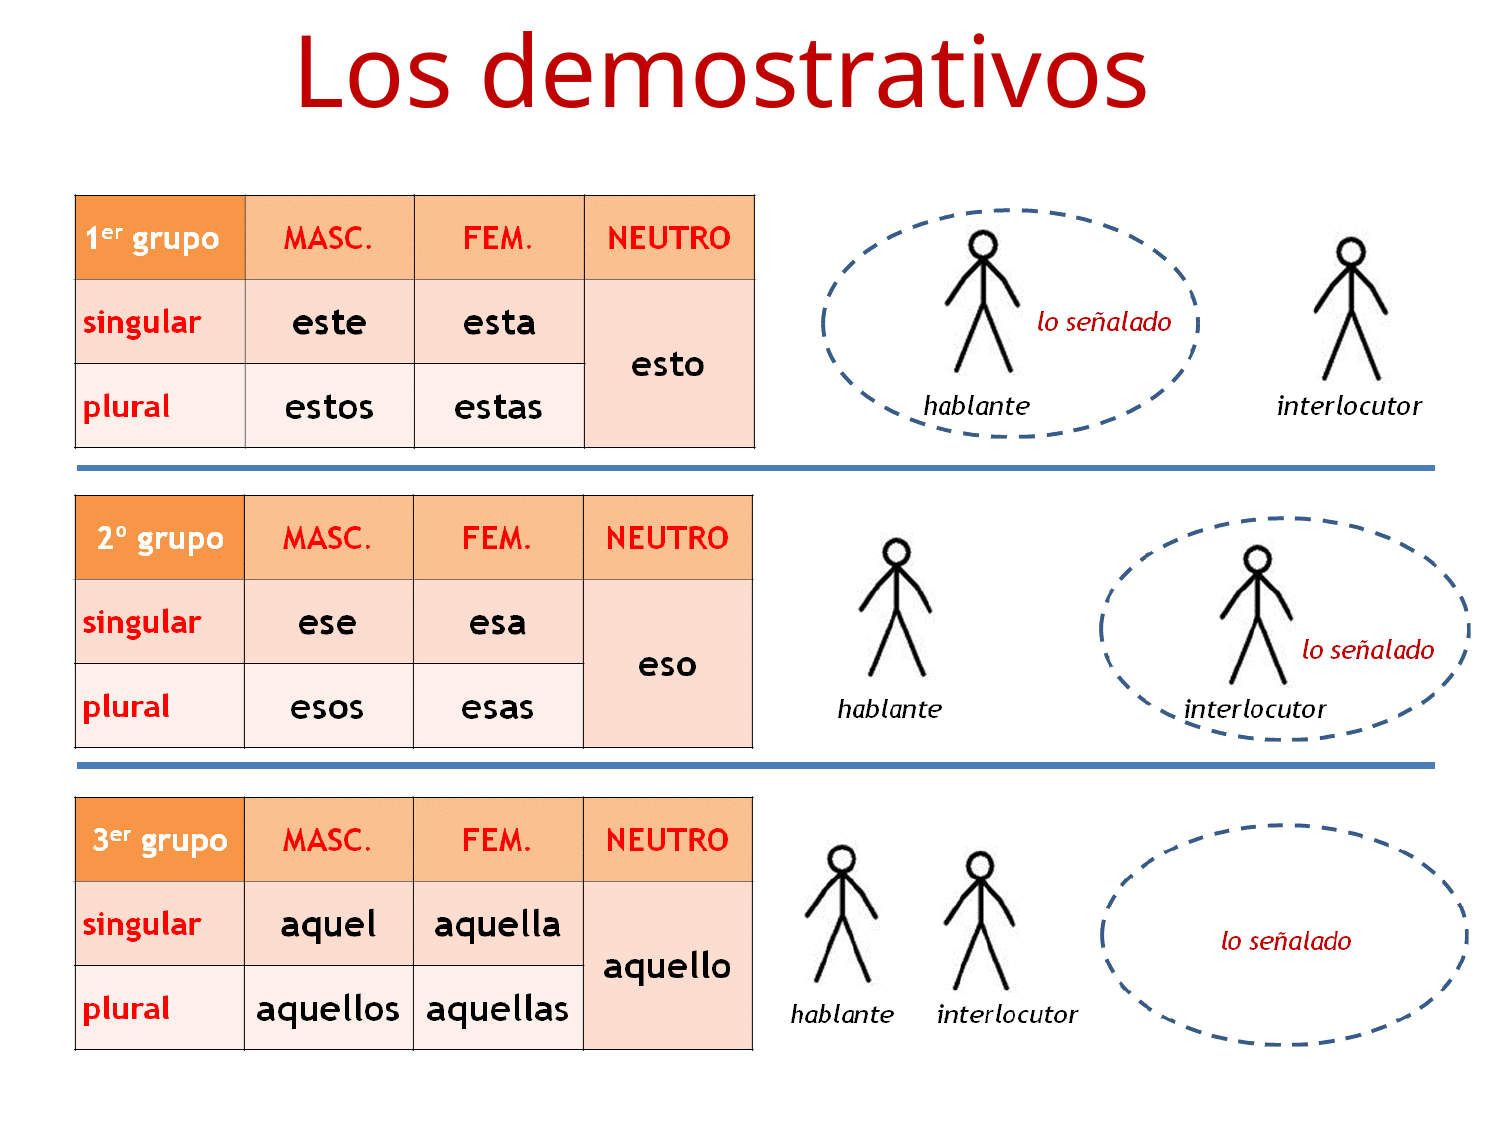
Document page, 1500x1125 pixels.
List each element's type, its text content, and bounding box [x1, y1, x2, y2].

picture [820, 207, 1438, 439]
picture [773, 822, 1470, 1048]
picture [820, 515, 1471, 742]
picture [64, 184, 764, 457]
picture [64, 484, 762, 757]
text_box Los demostrativos [277, 0, 1167, 135]
picture [64, 786, 762, 1059]
